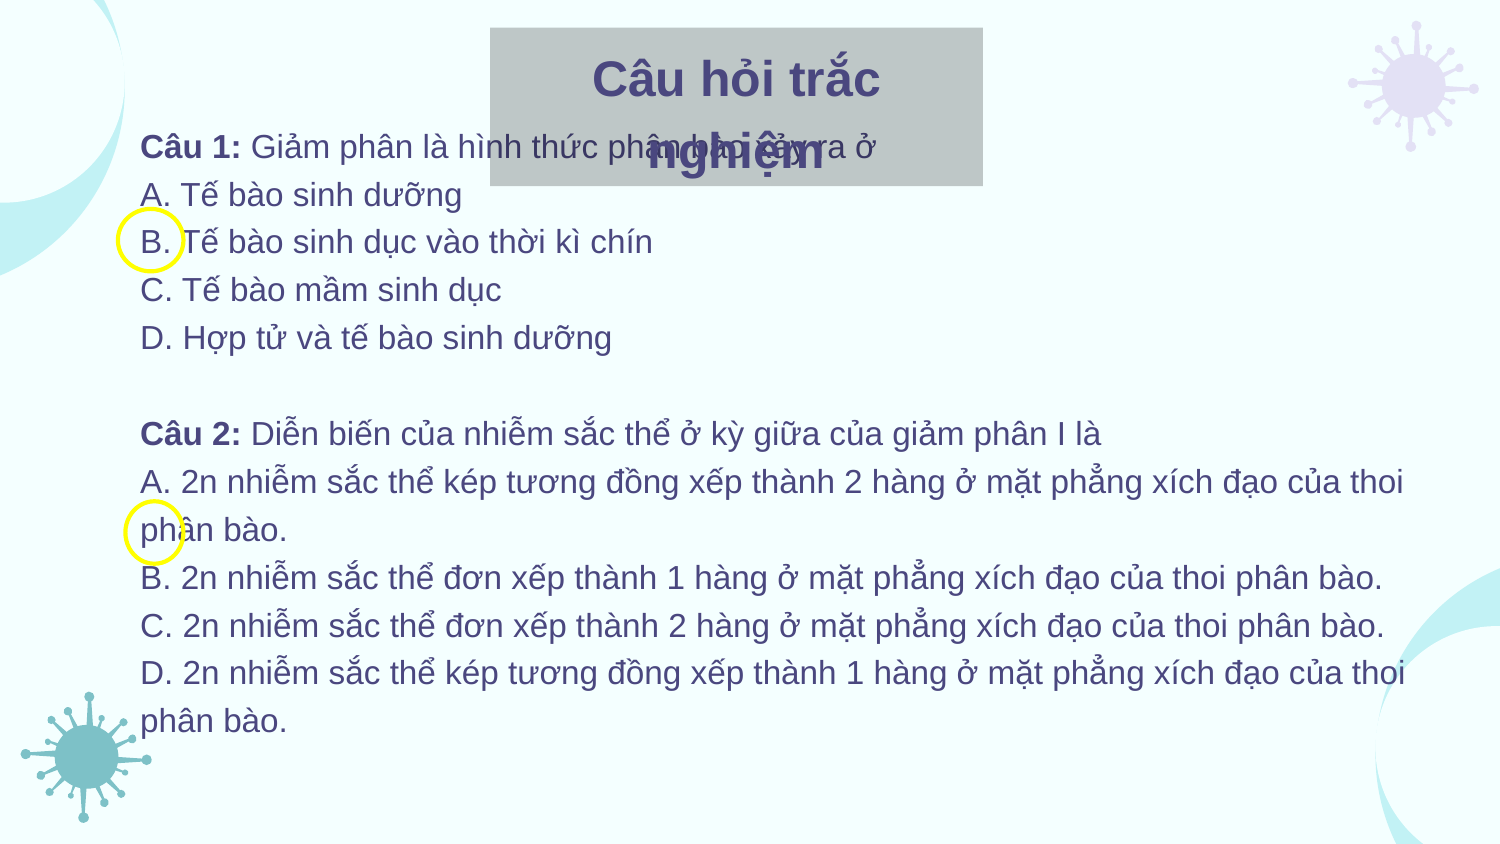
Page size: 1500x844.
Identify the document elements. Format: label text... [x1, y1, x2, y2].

text_box Câu 1: Giảm phân là hình thức phân bào xảy ra ở A. Tế bào sinh dưỡng B. Tế bào sinh dục vào thời kì chín C. Tế bào mầm sinh dục D. Hợp tử và tế bào sinh dưỡng Câu 2: Diễn biến của nhiễm sắc thể ở kỳ giữa của giảm phân I là A. 2n nhiễm sắc thể kép tương đồng xếp thành 2 hàng ở mặt phẳng xích đạo của thoi phân bào. B. 2n nhiễm sắc thể đơn xếp thành 1 hàng ở mặt phẳng xích đạo của thoi phân bào. C. 2n nhiễm sắc thể đơn xếp thành 2 hàng ở mặt phẳng xích đạo của thoi phân bào. D. 2n nhiễm sắc thể kép tương đồng xếp thành 1 hàng ở mặt phẳng xích đạo của thoi phân bào. [125, 109, 1445, 747]
text_box [123, 499, 186, 566]
text_box [115, 206, 186, 274]
text_box Câu hỏi trắc nghiệm [490, 27, 983, 187]
